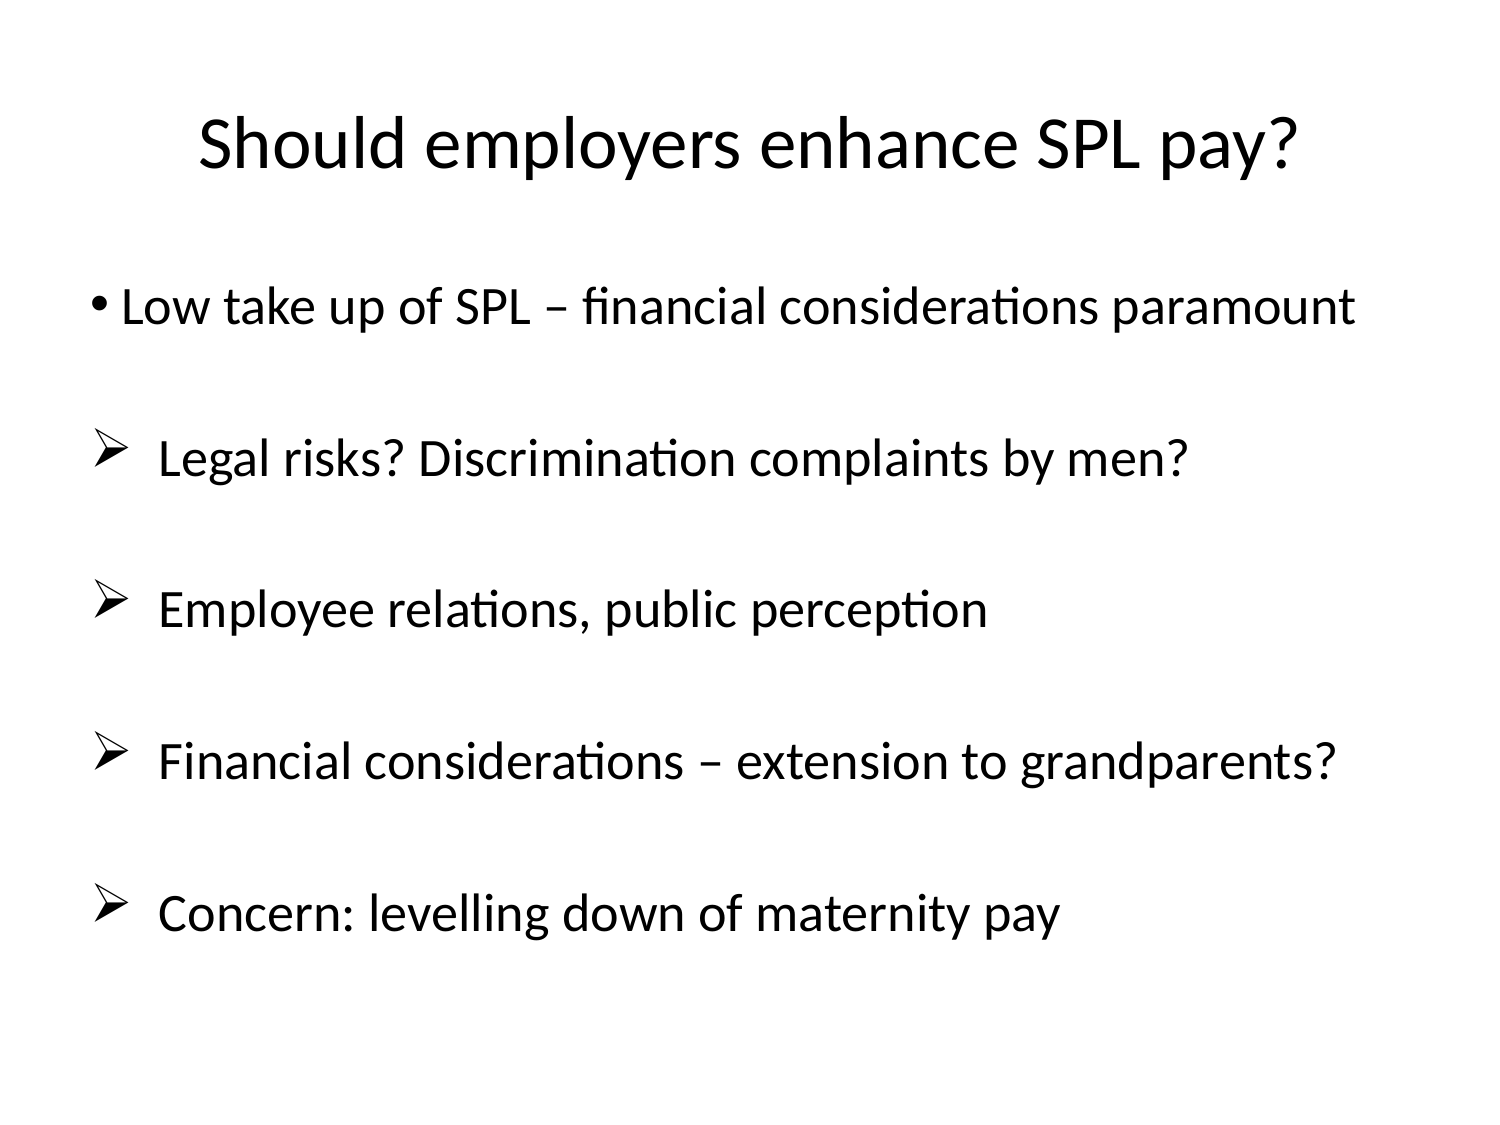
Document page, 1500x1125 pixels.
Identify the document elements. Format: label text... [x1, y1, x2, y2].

list Low take up of SPL – financial considerations paramount Legal risks? Discrimination complaints by men? Employee relations, public perception Financial considerations – extension to grandparents? Concern: levelling down of maternity pay [75, 262, 1425, 1005]
title Should employers enhance SPL pay? [75, 45, 1425, 233]
